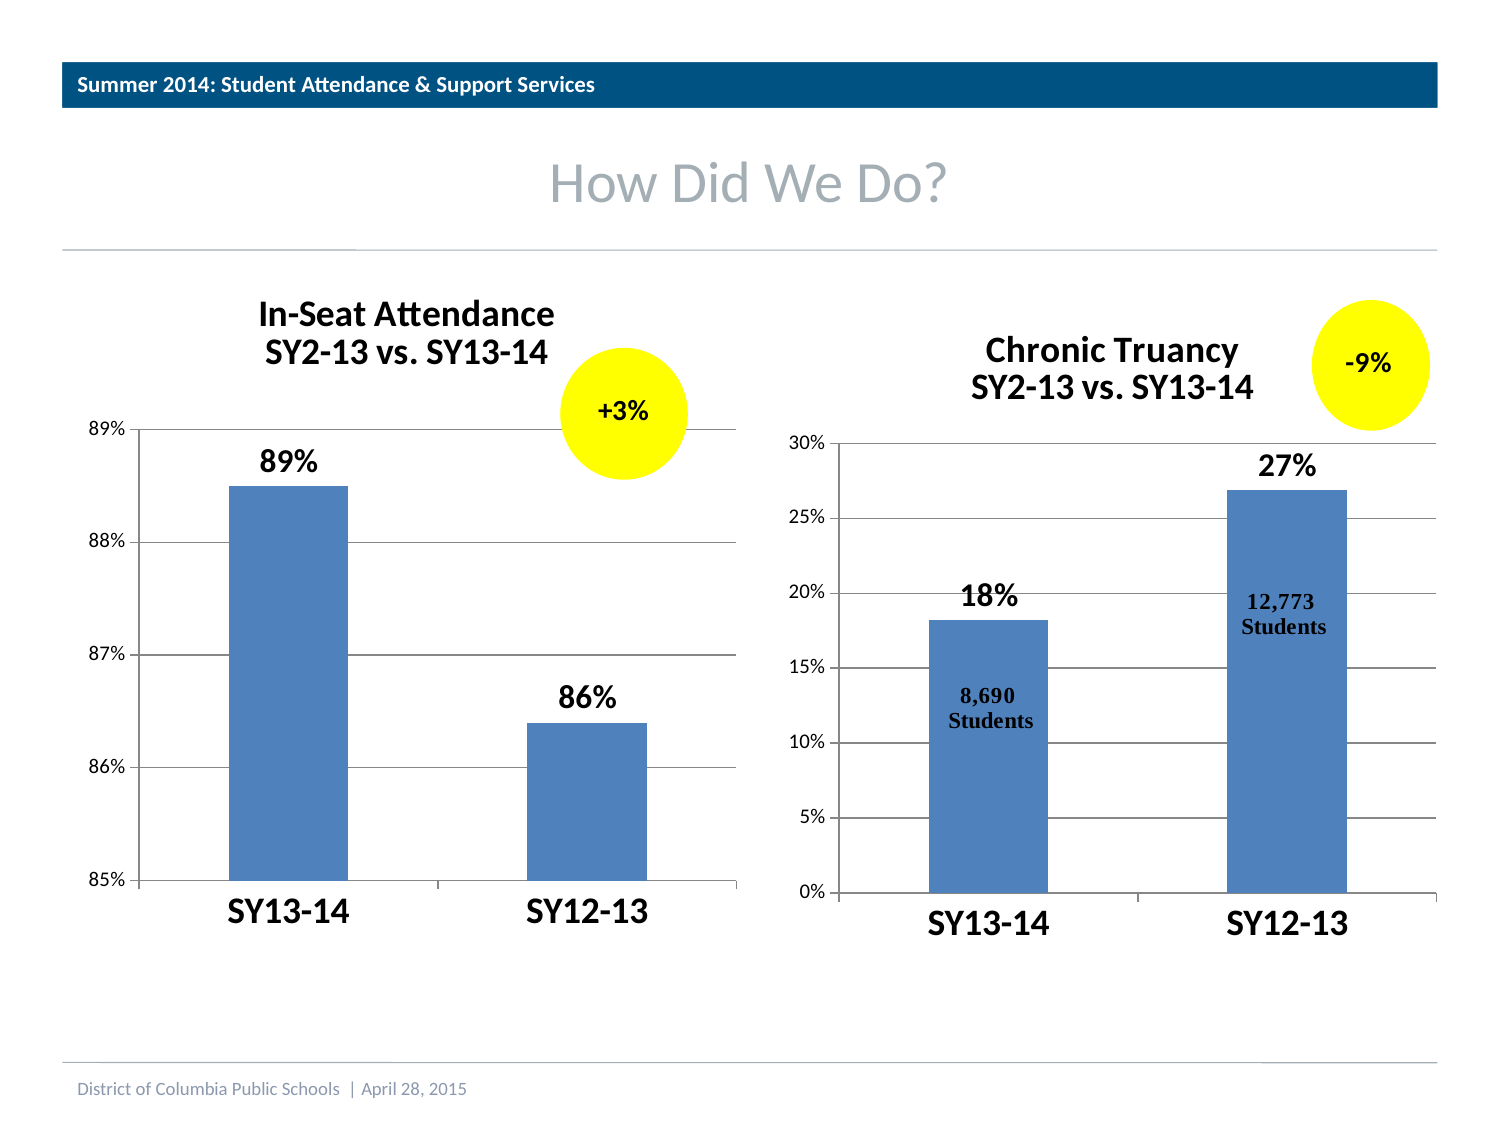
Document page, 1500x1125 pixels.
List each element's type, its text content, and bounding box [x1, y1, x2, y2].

list Summer 2014: Student Attendance & Support Services [62, 62, 1438, 108]
chart [774, 299, 1451, 959]
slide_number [62, 1062, 1050, 1113]
chart [74, 287, 751, 947]
title How Did We Do? [62, 108, 1438, 250]
